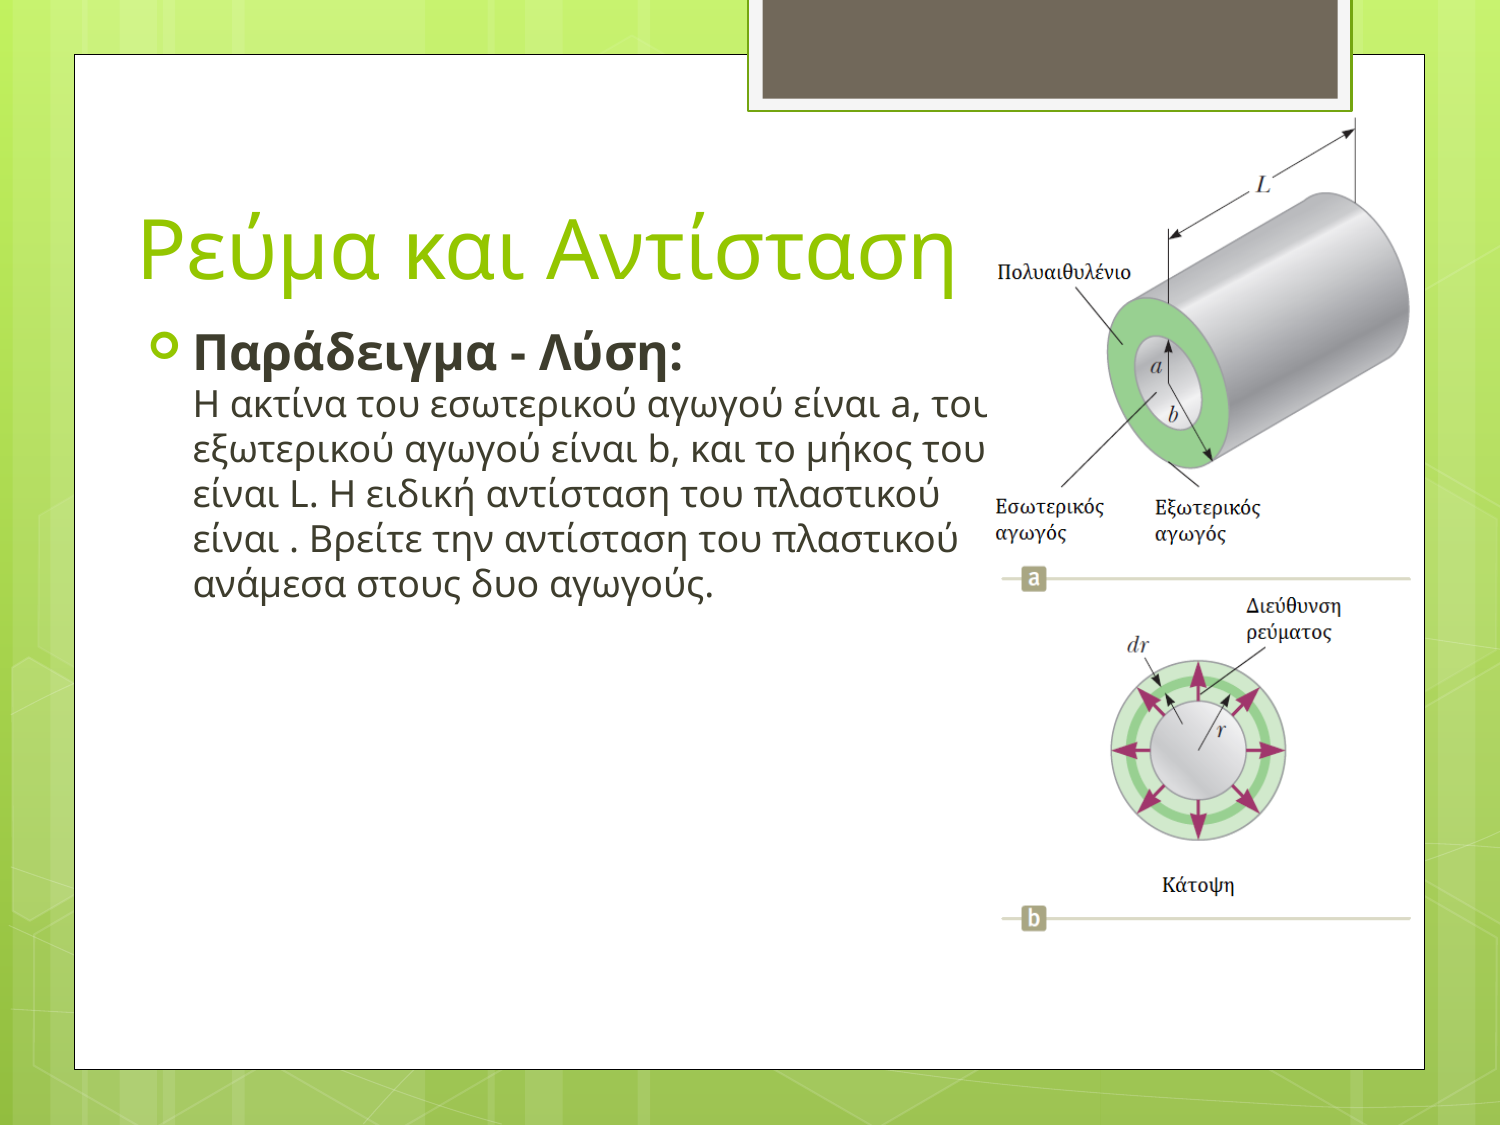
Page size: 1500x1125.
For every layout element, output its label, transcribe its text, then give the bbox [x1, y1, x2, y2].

picture [987, 116, 1423, 938]
title Ρεύμα και Αντίσταση [121, 116, 986, 304]
